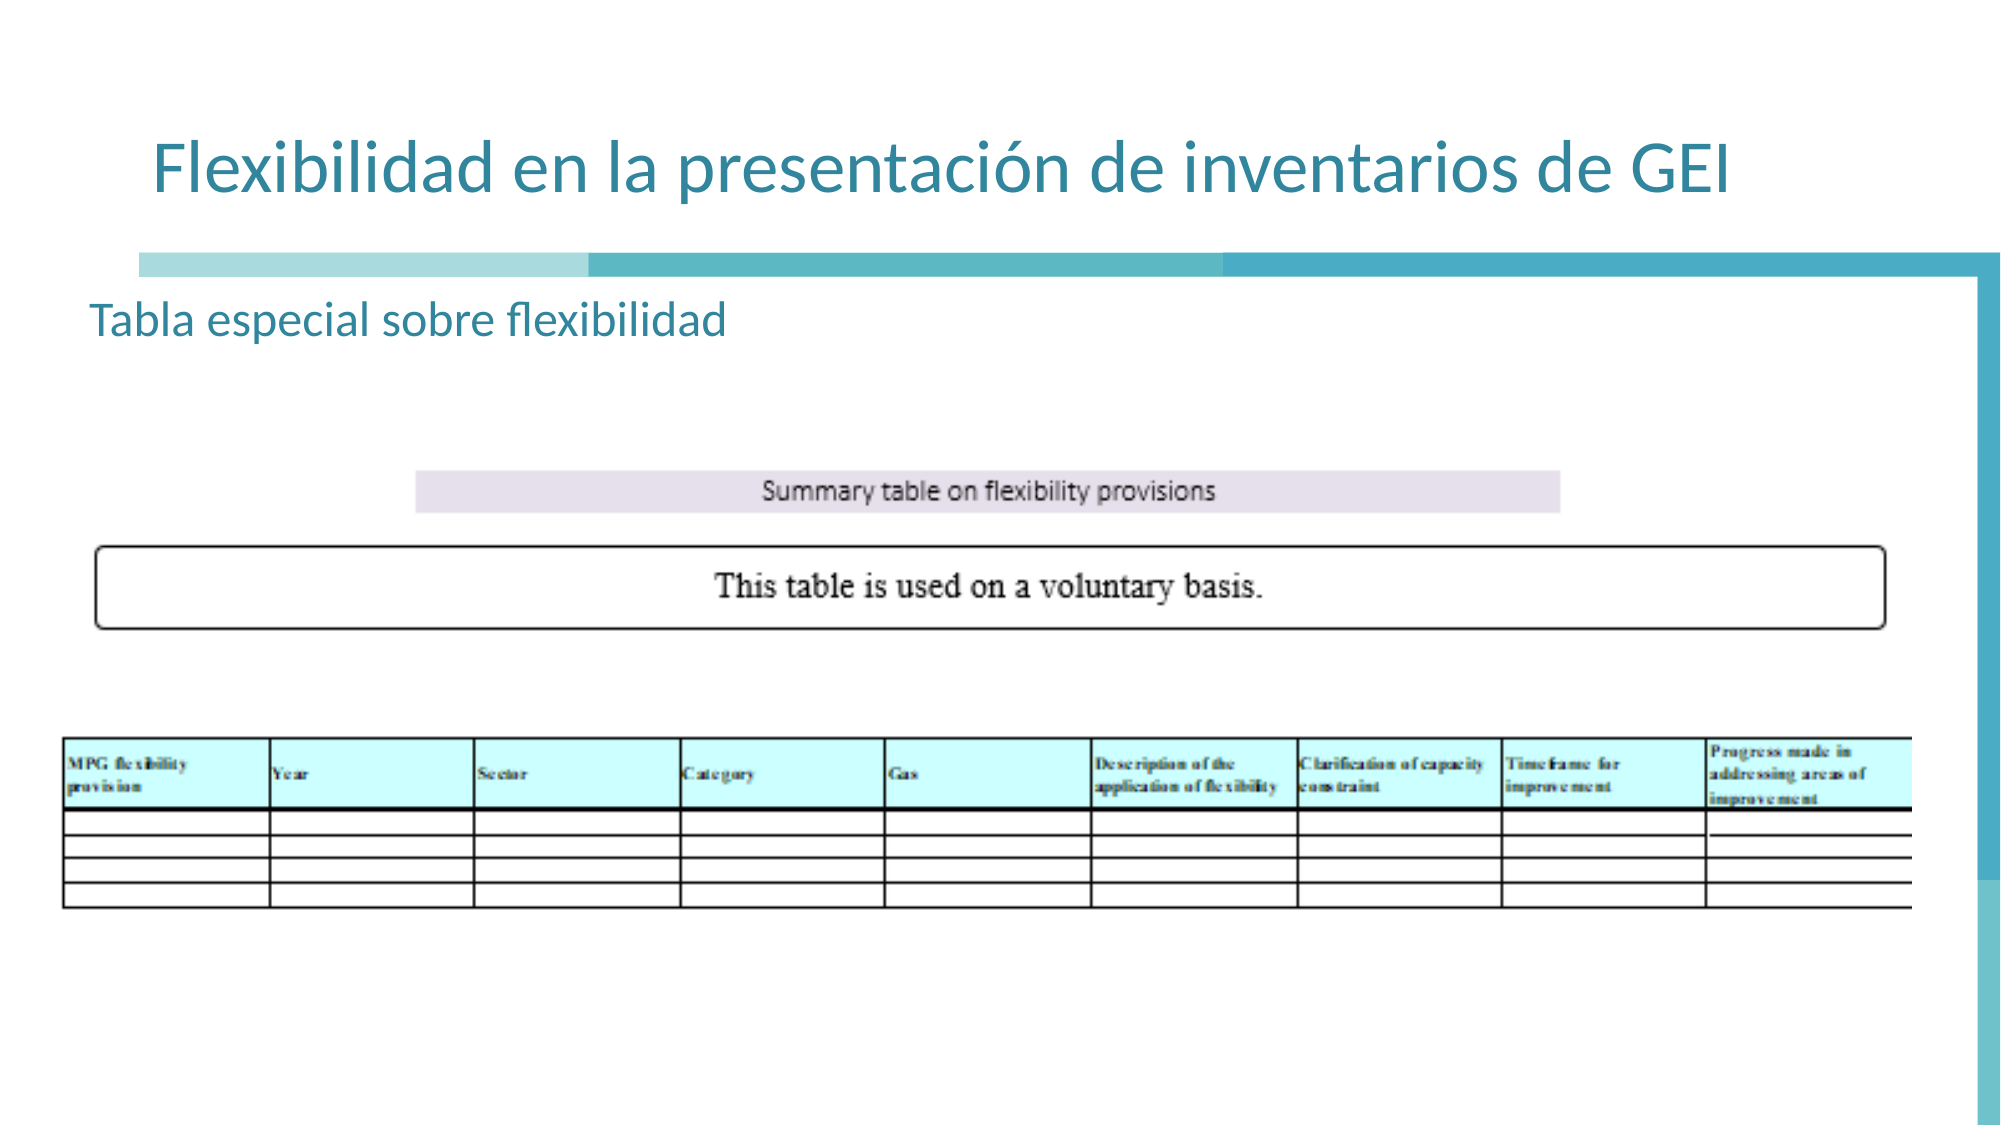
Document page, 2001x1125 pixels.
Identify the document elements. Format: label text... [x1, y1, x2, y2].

title Flexibilidad en la presentación de inventarios de GEI [137, 59, 1863, 278]
picture [0, 0, 2001, 1125]
text_box Tabla especial sobre flexibilidad [74, 279, 1699, 354]
